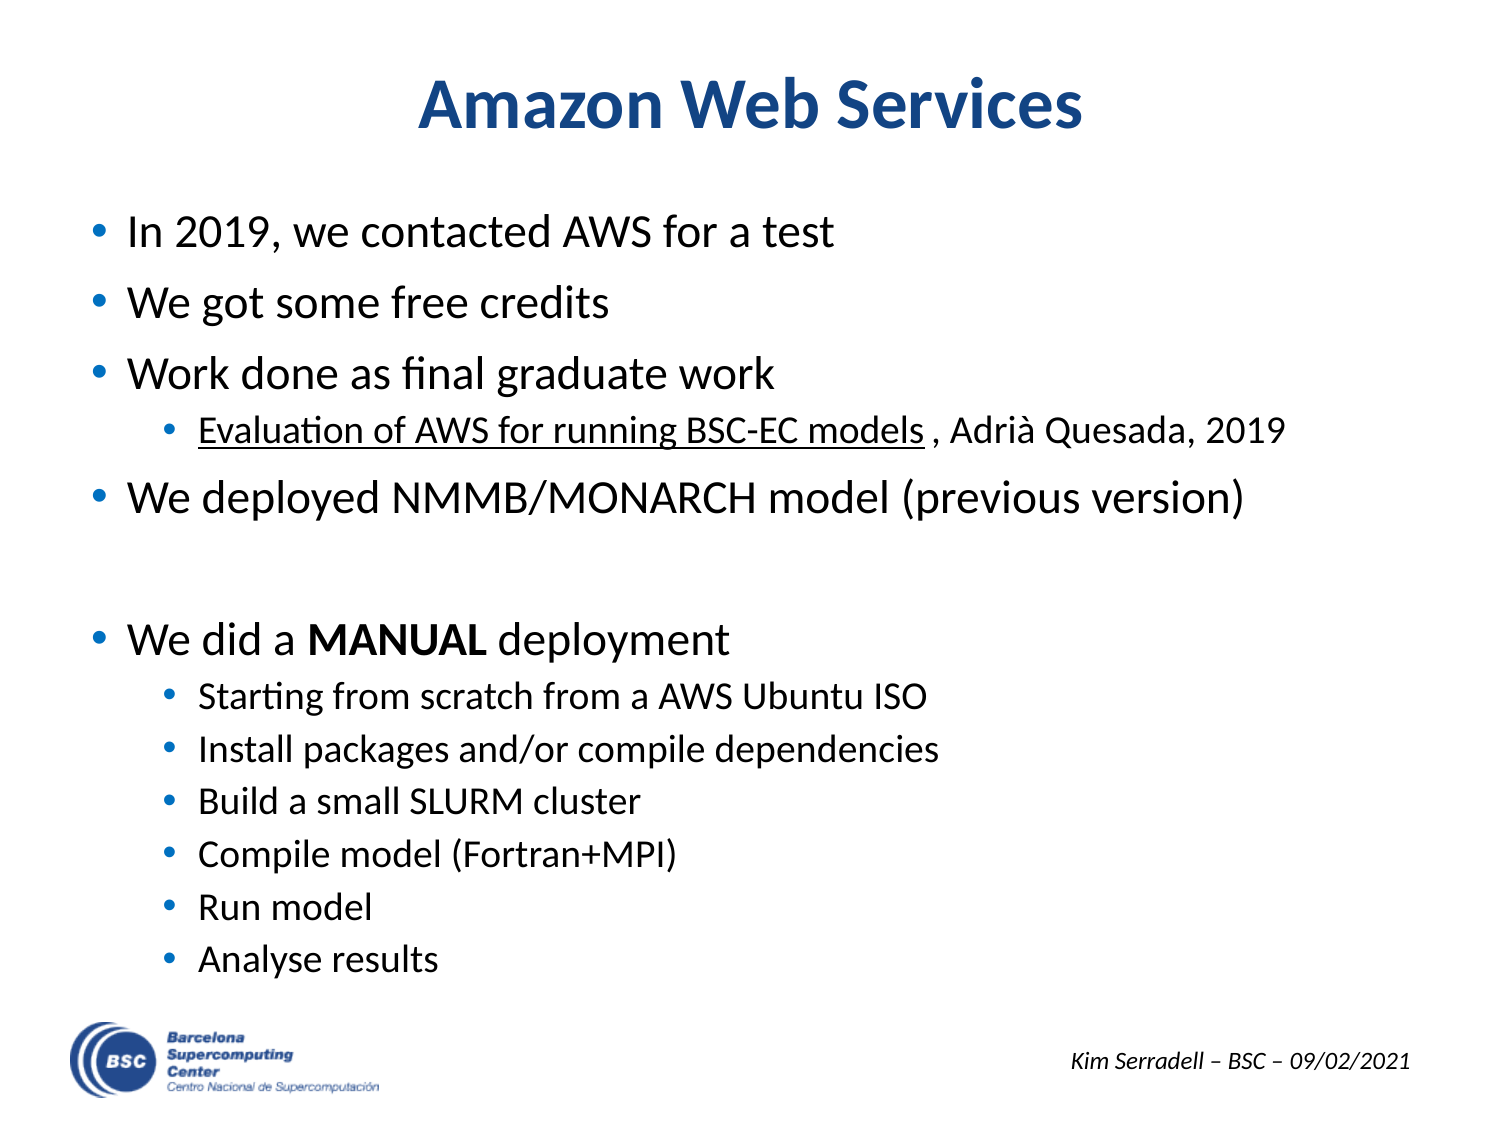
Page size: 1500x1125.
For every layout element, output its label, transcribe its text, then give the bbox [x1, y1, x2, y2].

picture [70, 1022, 379, 1098]
list In 2019, we contacted AWS for a test We got some free credits Work done as final graduate work Evaluation of AWS for running BSC-EC models, Adrià Quesada, 2019 We deployed NMMB/MONARCH model (previous version) We did a MANUAL deployment Starting from scratch from a AWS Ubuntu ISO Install packages and/or compile dependencies Build a small SLURM cluster Compile model (Fortran+MPI) Run model Analyse results [76, 199, 1427, 993]
title Amazon Web Services [76, 35, 1427, 174]
